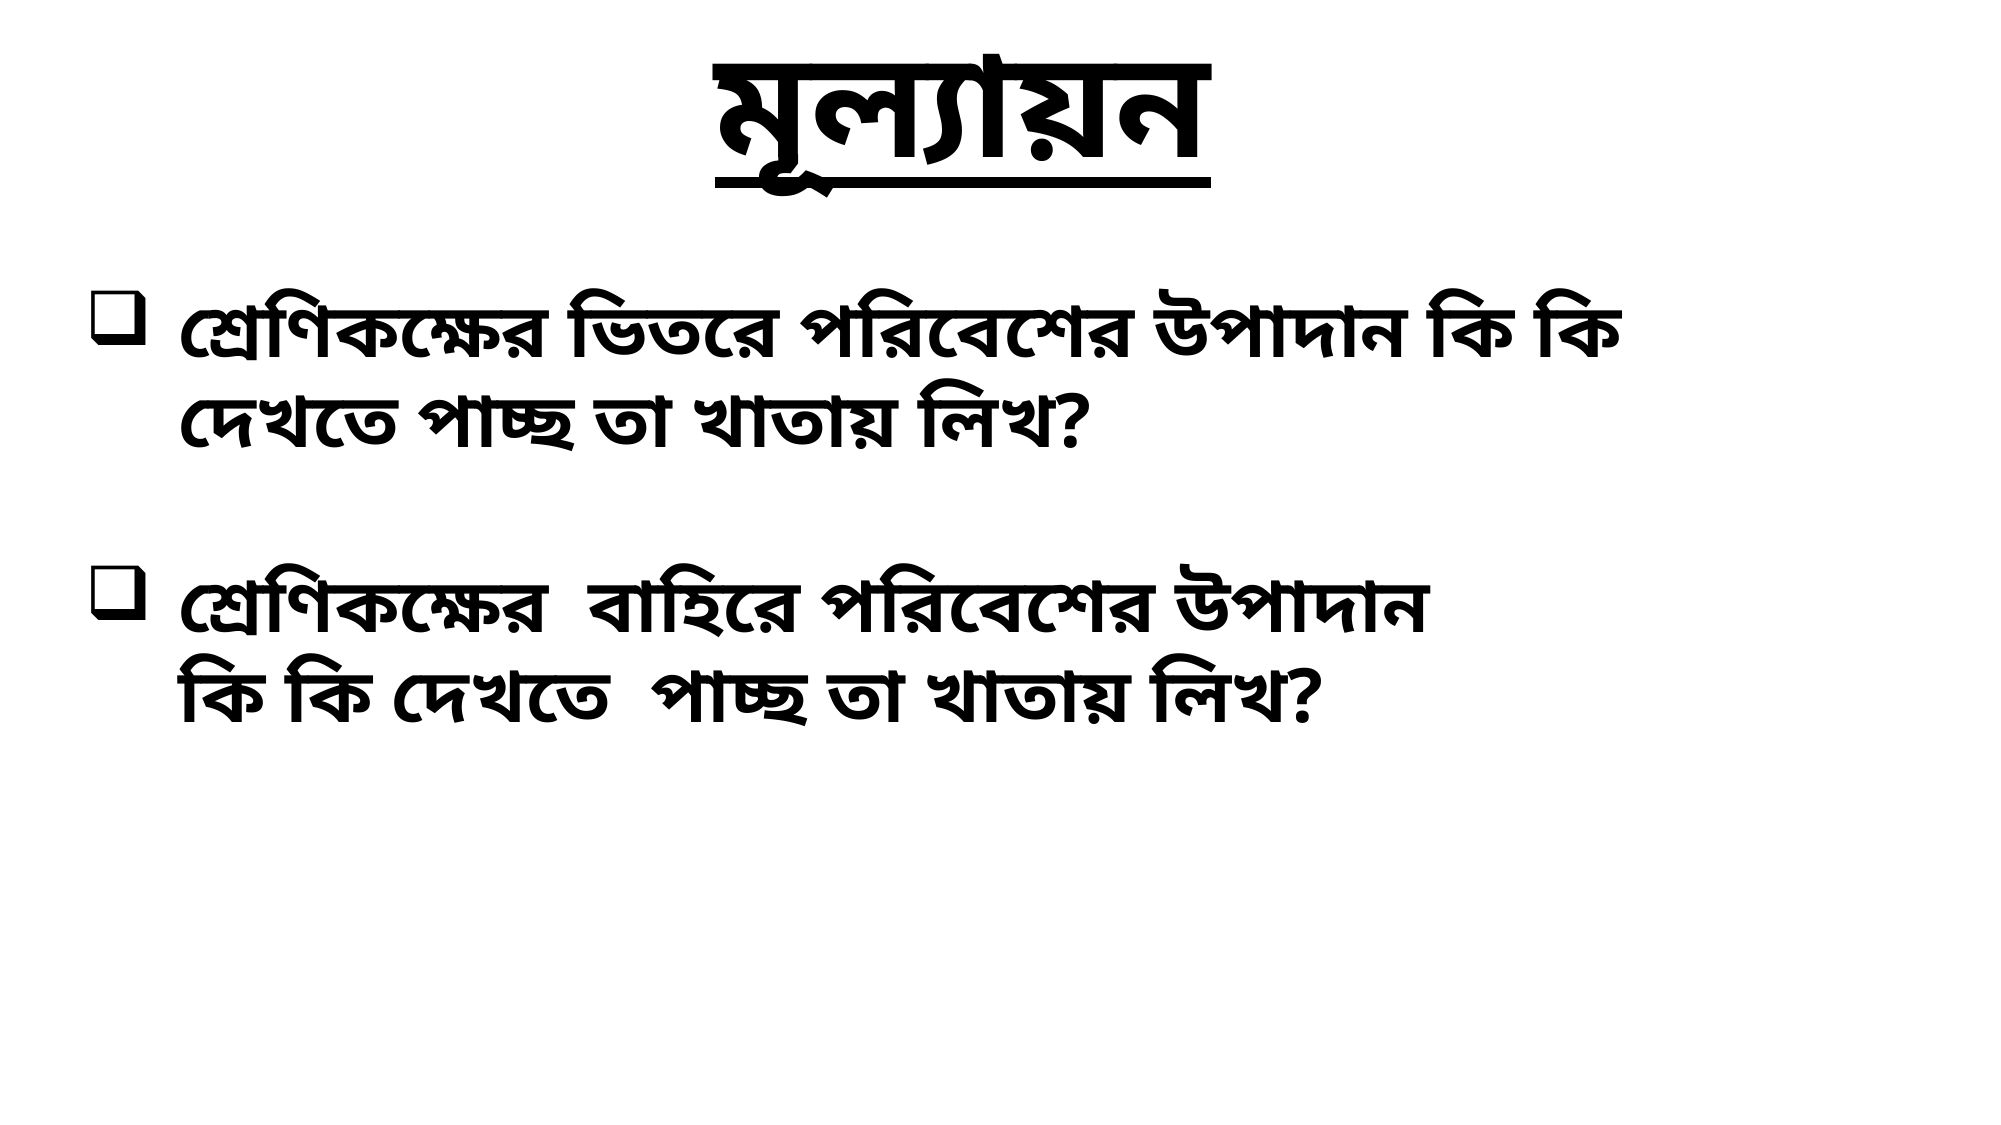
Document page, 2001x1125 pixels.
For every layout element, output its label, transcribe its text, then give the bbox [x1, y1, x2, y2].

text_box মূল্যায়ন [699, 0, 1825, 195]
text_box শ্রেণিকক্ষের ভিতরে পরিবেশের উপাদান কি কি দেখতে পাচ্ছ তা খাতায় লিখ? [70, 274, 1741, 470]
text_box শ্রেণিকক্ষের বাহিরে পরিবেশের উপাদান কি কি দেখতে পাচ্ছ তা খাতায় লিখ? [70, 549, 1484, 745]
